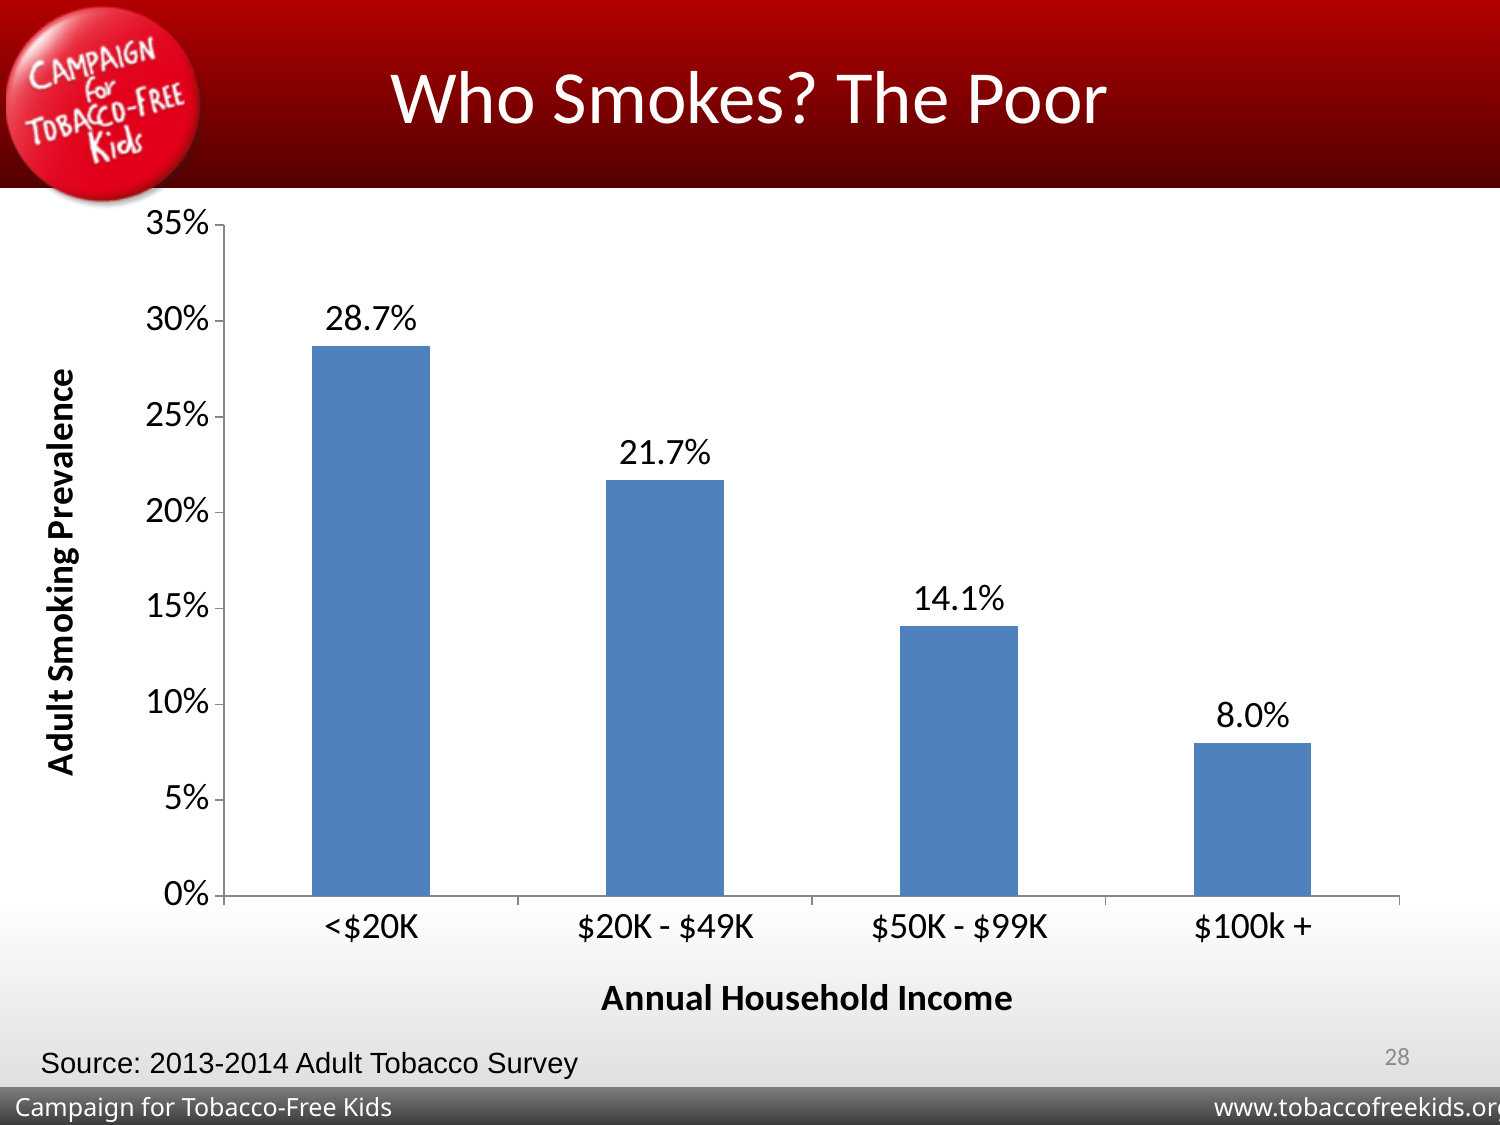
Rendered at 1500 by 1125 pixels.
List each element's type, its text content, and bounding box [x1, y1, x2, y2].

picture [6, 6, 207, 210]
text_box Source: 2013-2014 Adult Tobacco Survey [25, 1041, 595, 1087]
title Who Smokes? The Poor [209, 0, 1291, 188]
chart [24, 193, 1485, 1032]
slide_number 28 [1074, 1041, 1425, 1085]
